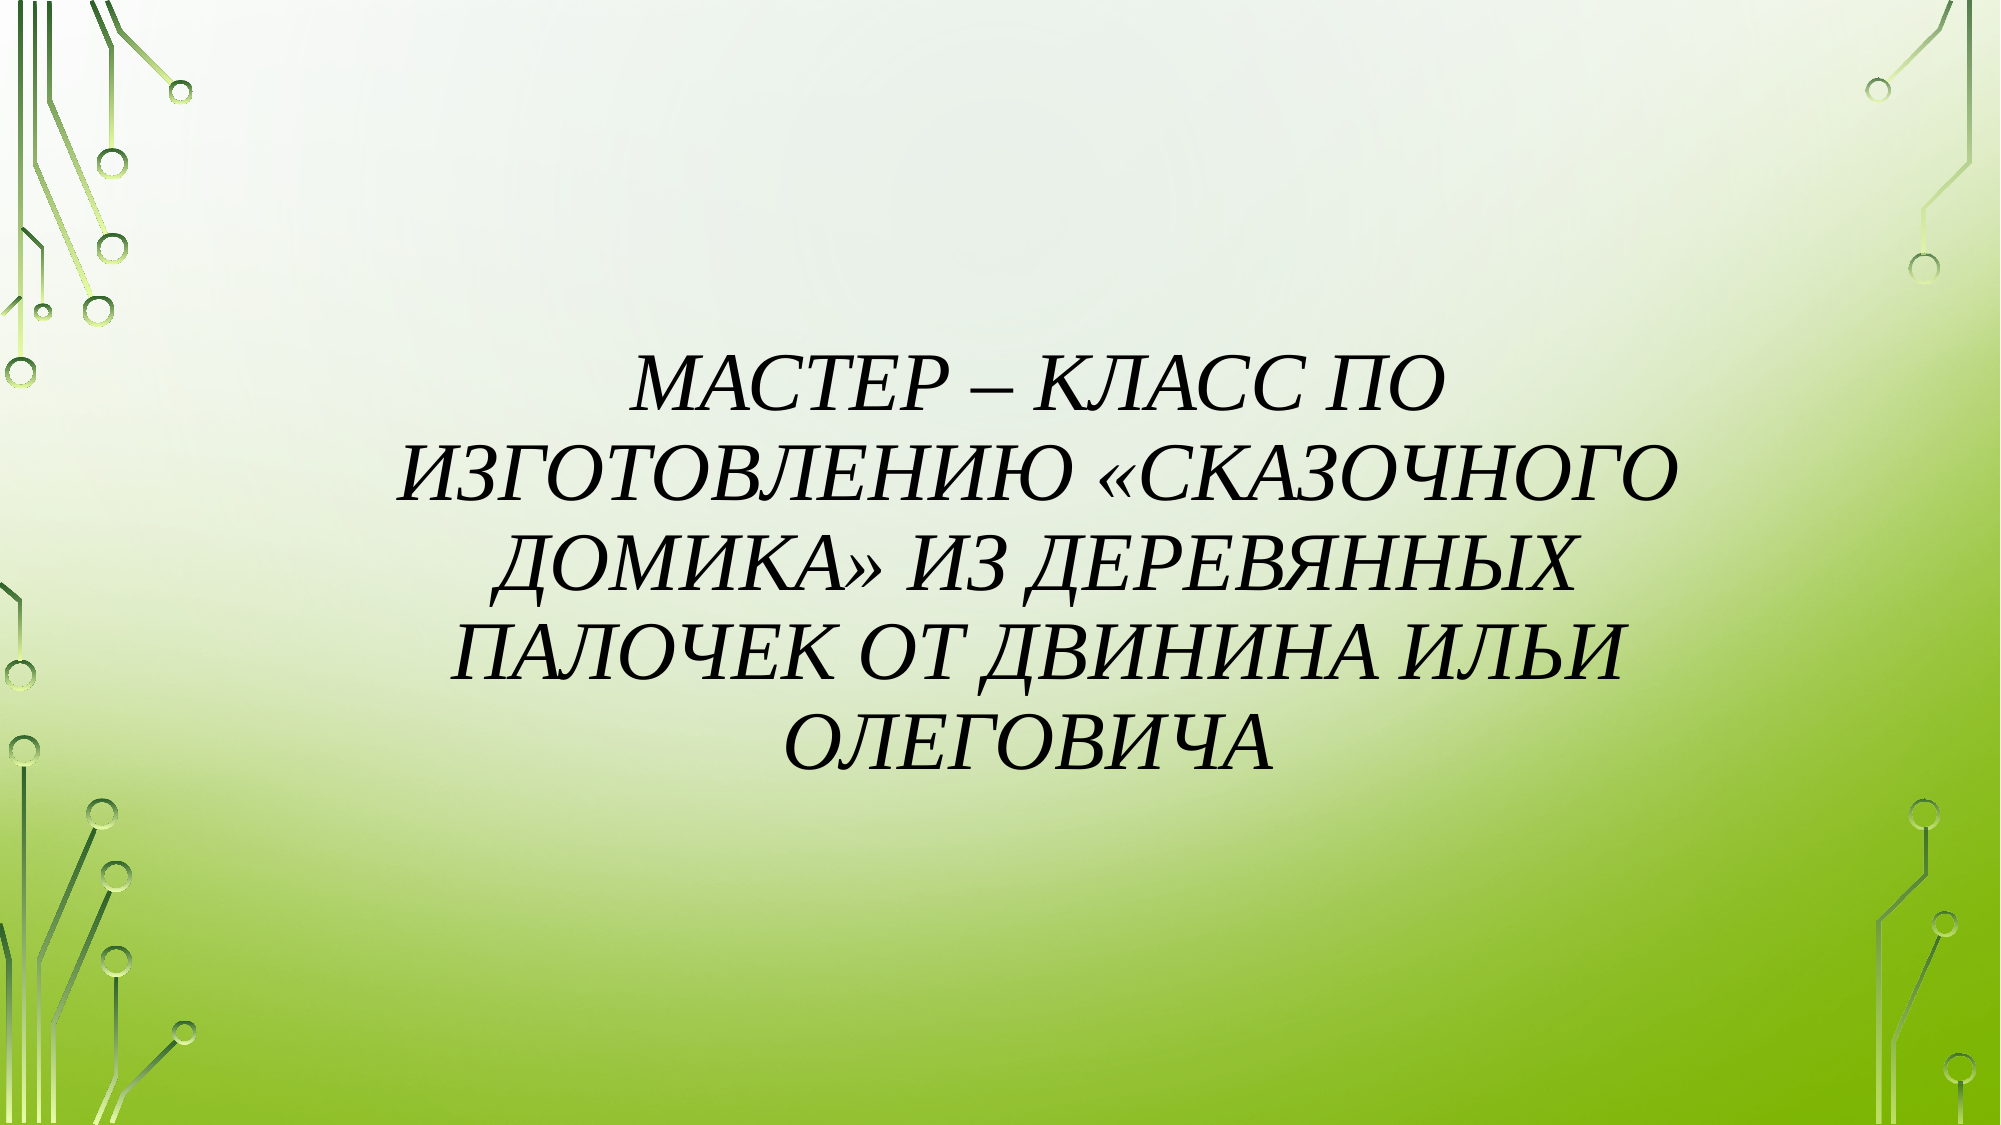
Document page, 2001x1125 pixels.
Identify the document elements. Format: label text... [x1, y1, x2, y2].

title Мастер – класс по изготовлению «сказочного домика» из деревянных палочек от дВинина Ильи олеговича [292, 265, 1785, 861]
